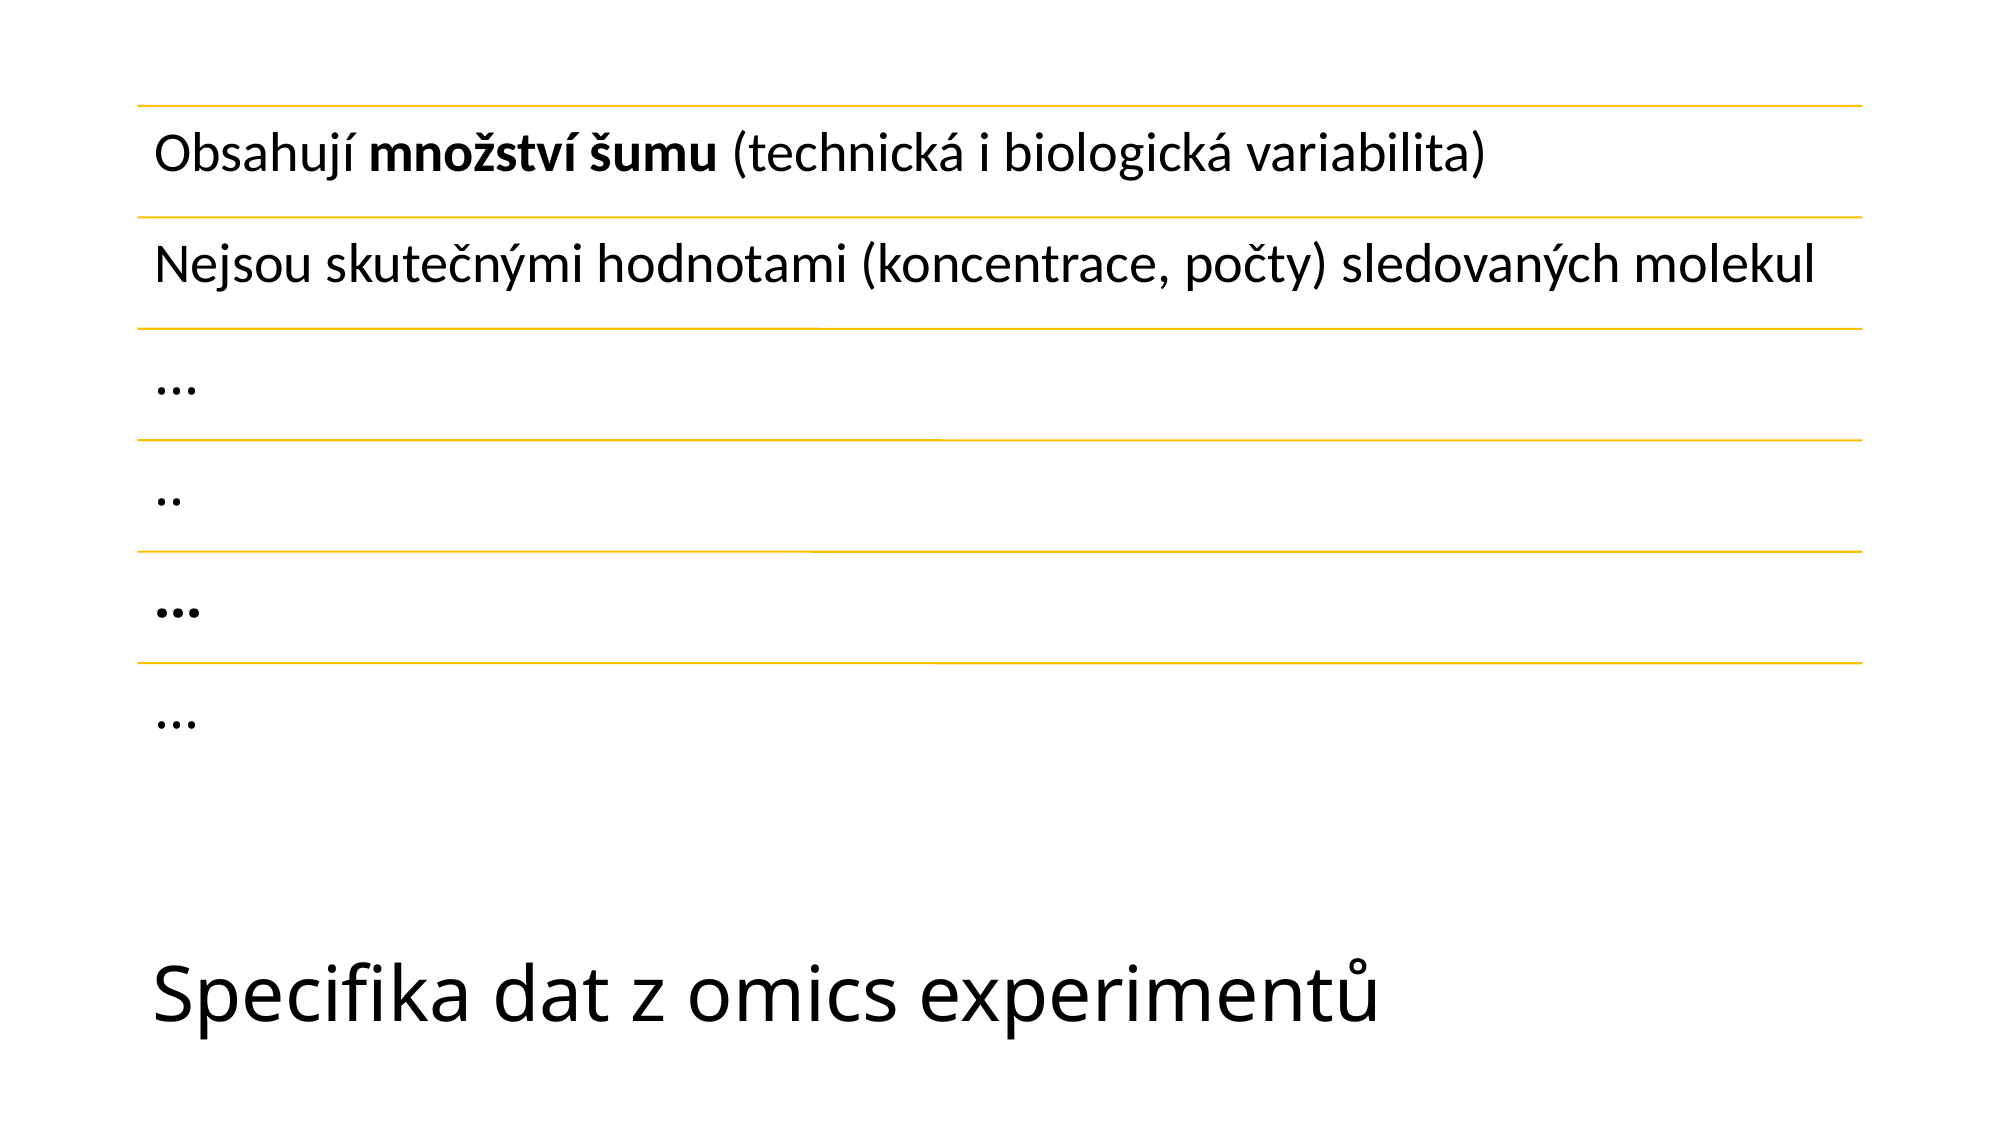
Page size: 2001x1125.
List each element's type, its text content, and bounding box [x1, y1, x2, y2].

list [137, 105, 1863, 775]
title Specifika dat z omics experimentů [137, 907, 1404, 1087]
